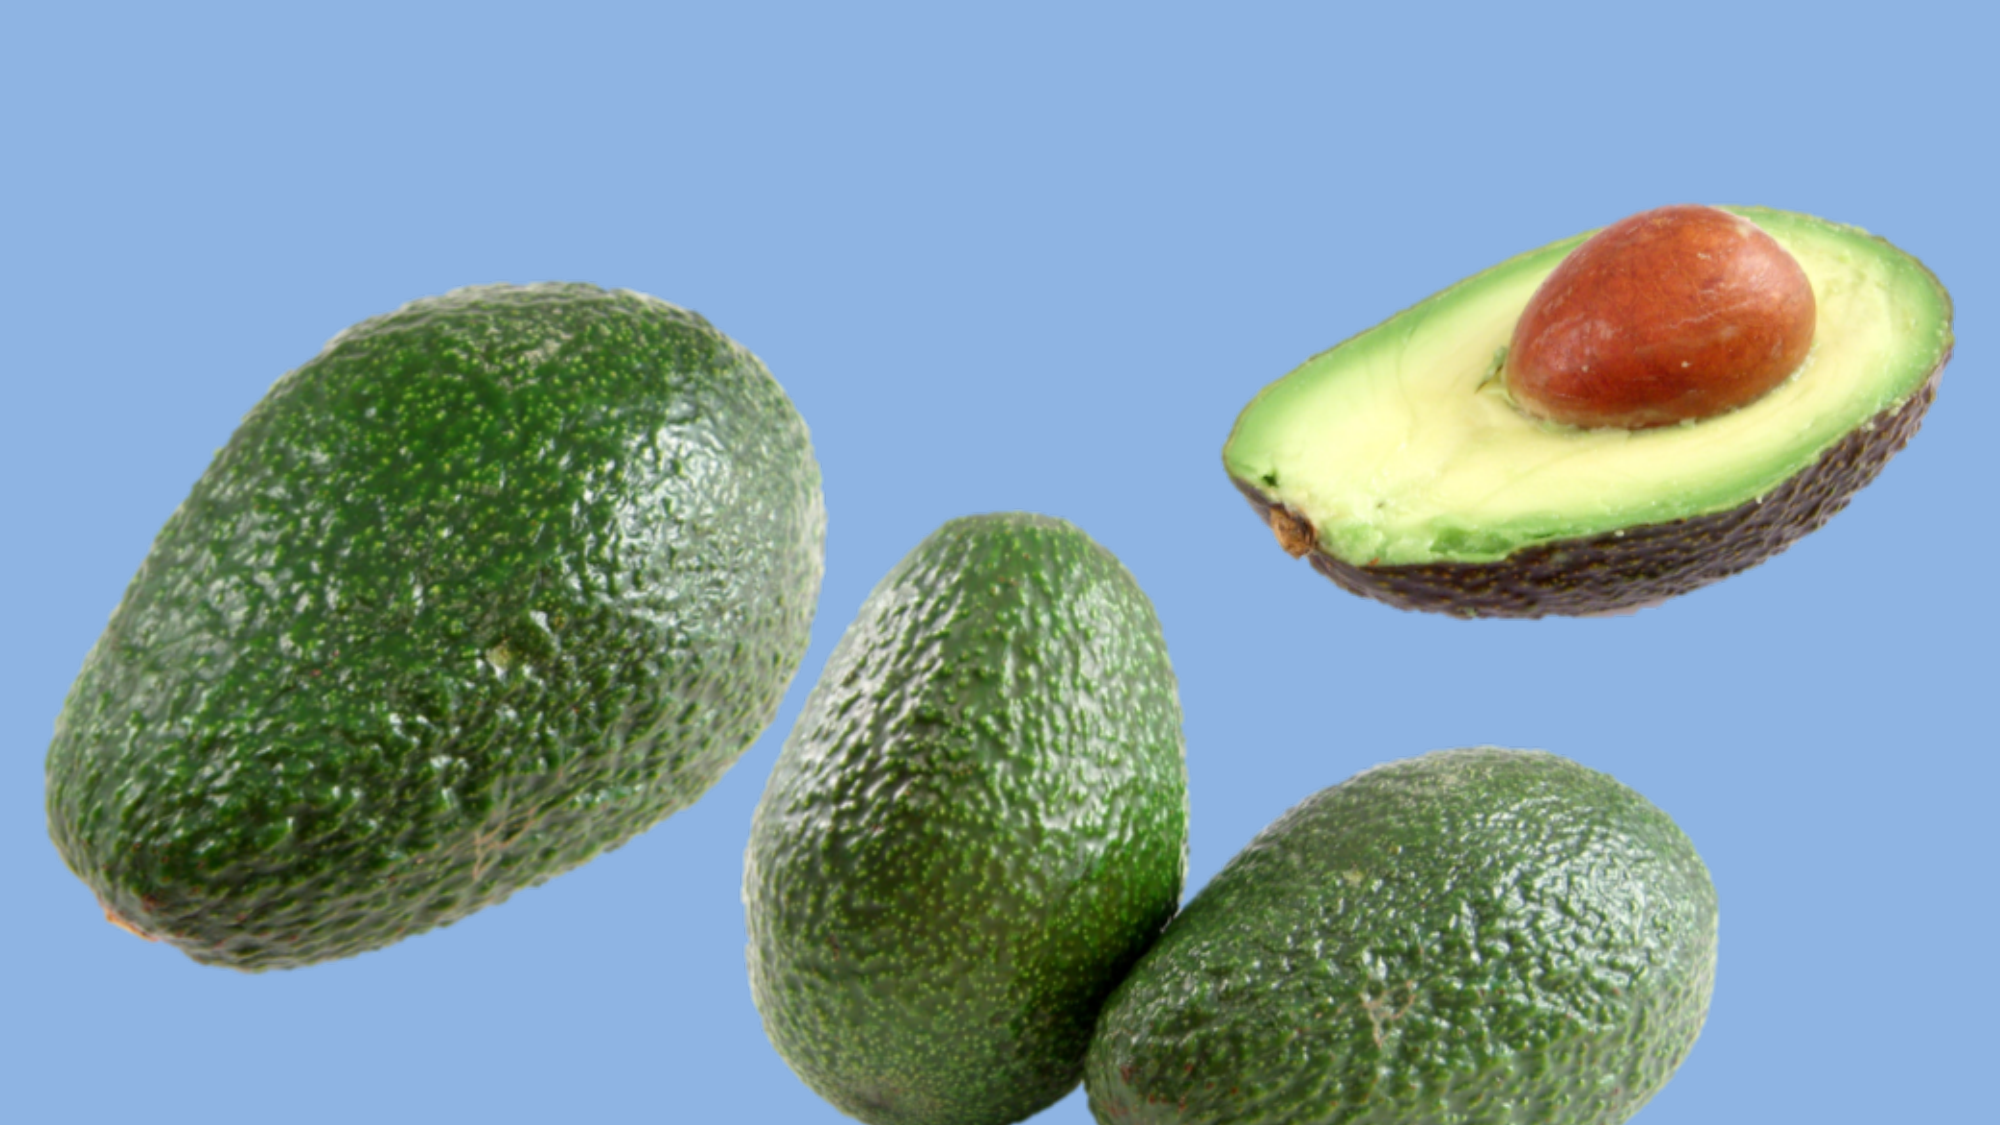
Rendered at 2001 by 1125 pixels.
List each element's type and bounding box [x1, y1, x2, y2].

picture [0, 189, 1965, 1125]
